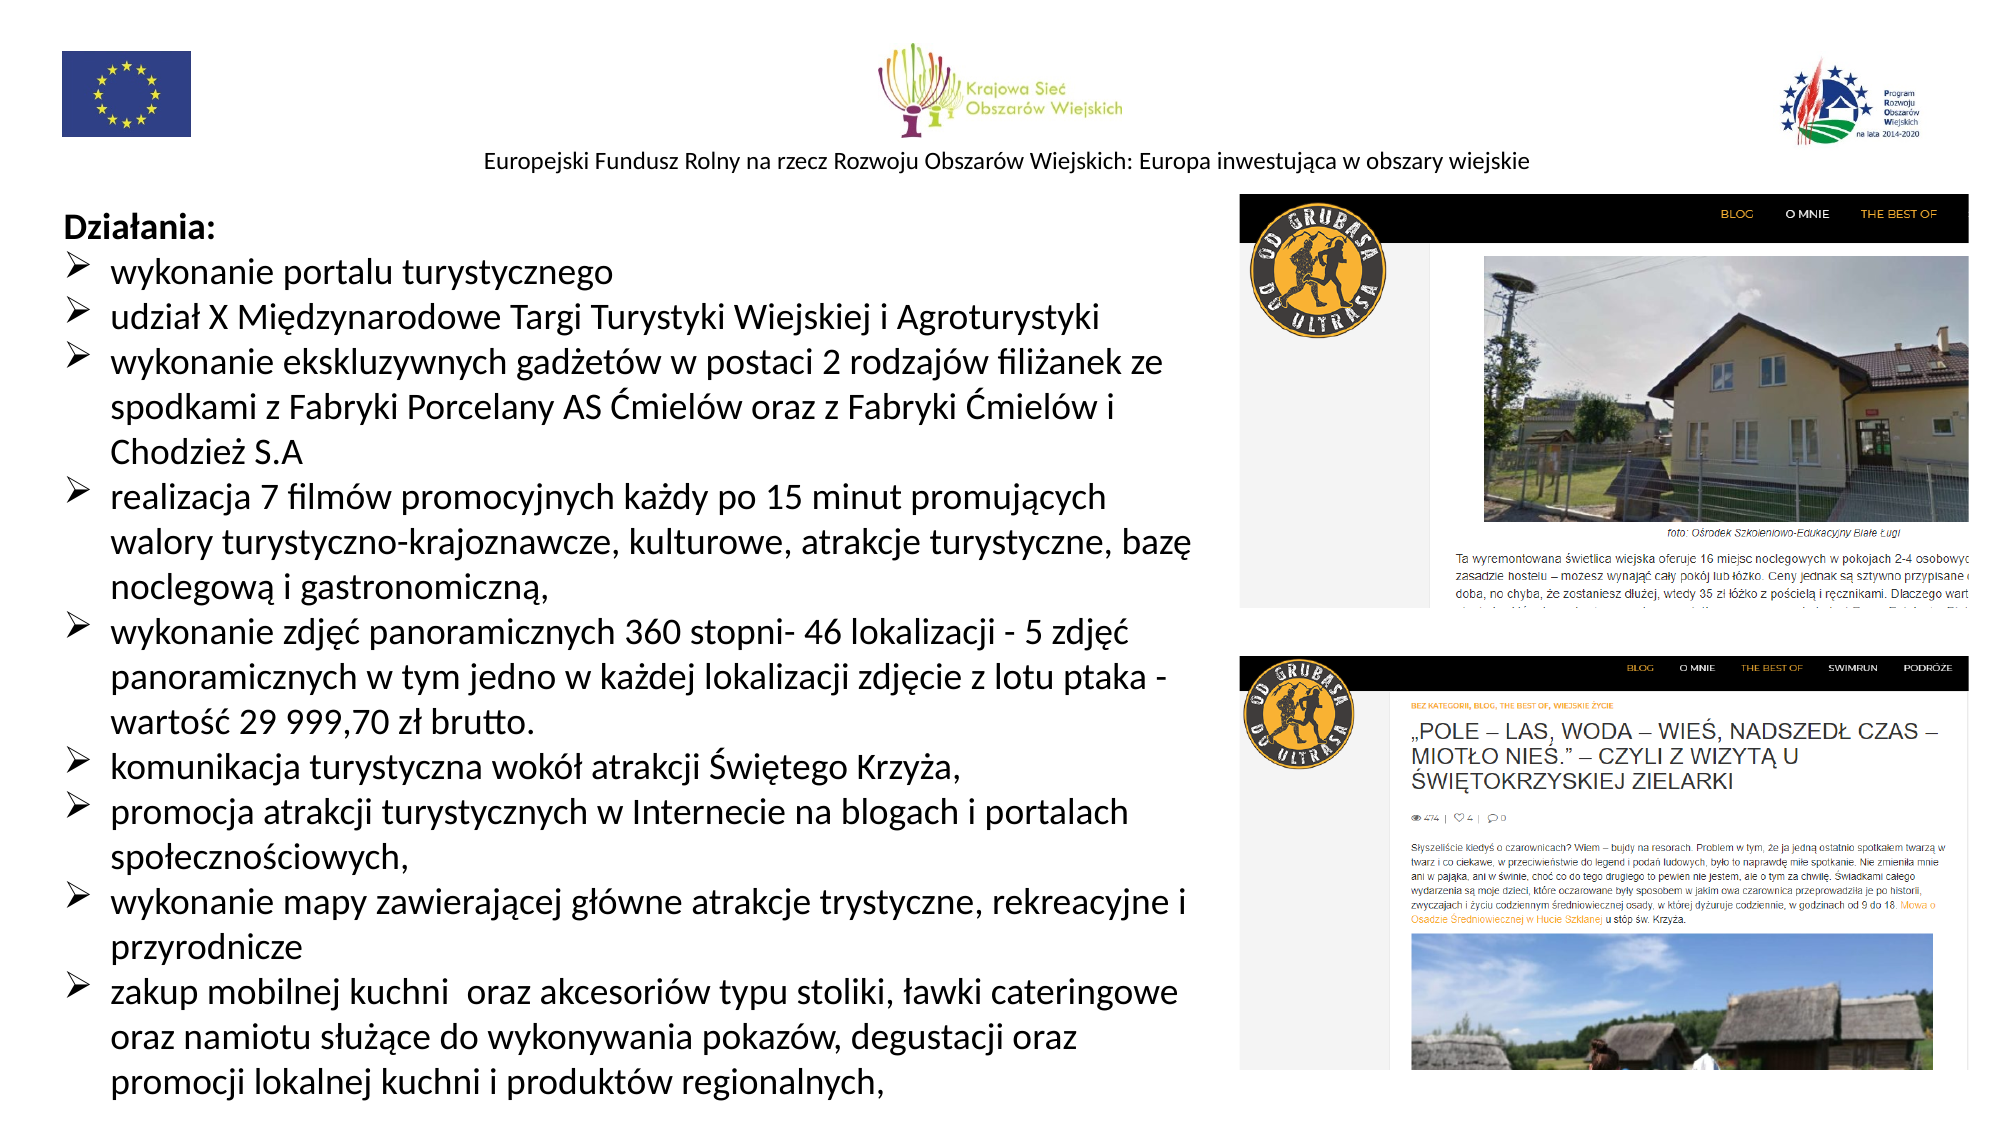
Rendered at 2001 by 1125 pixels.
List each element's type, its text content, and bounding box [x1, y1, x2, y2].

picture [1239, 194, 1969, 608]
picture [878, 43, 1122, 138]
picture [1239, 656, 1969, 1070]
text_box Europejski Fundusz Rolny na rzecz Rozwoju Obszarów Wiejskich: Europa inwestująca w obszary wiejskie [62, 137, 1954, 182]
picture [62, 51, 191, 138]
text_box Działania: wykonanie portalu turystycznego udział X Międzynarodowe Targi Turystyki Wiejskiej i Agroturystyki wykonanie ekskluzywnych gadżetów w postaci 2 rodzajów filiżanek ze spodkami z Fabryki Porcelany AS Ćmielów oraz z Fabryki Ćmielów i Chodzież S.A realizacja 7 filmów promocyjnych każdy po 15 minut promujących walory turystyczno-krajoznawcze, kulturowe, atrakcje turystyczne, bazę noclegową i gastronomiczną, wykonanie zdjęć panoramicznych 360 stopni- 46 lokalizacji - 5 zdjęć panoramicznych w tym jedno w każdej lokalizacji zdjęcie z lotu ptaka - wartość 29 999,70 zł brutto. komunikacja turystyczna wokół atrakcji Świętego Krzyża, promocja atrakcji turystycznych w Internecie na blogach i portalach społecznościowych, wykonanie mapy zawierającej główne atrakcje trystyczne, rekreacyjne i przyrodnicze zakup mobilnej kuchni oraz akcesoriów typu stoliki, ławki cateringowe oraz namiotu służące do wykonywania pokazów, degustacji oraz promocji lokalnej kuchni i produktów regionalnych, [48, 194, 1227, 1110]
picture [1773, 51, 1930, 153]
